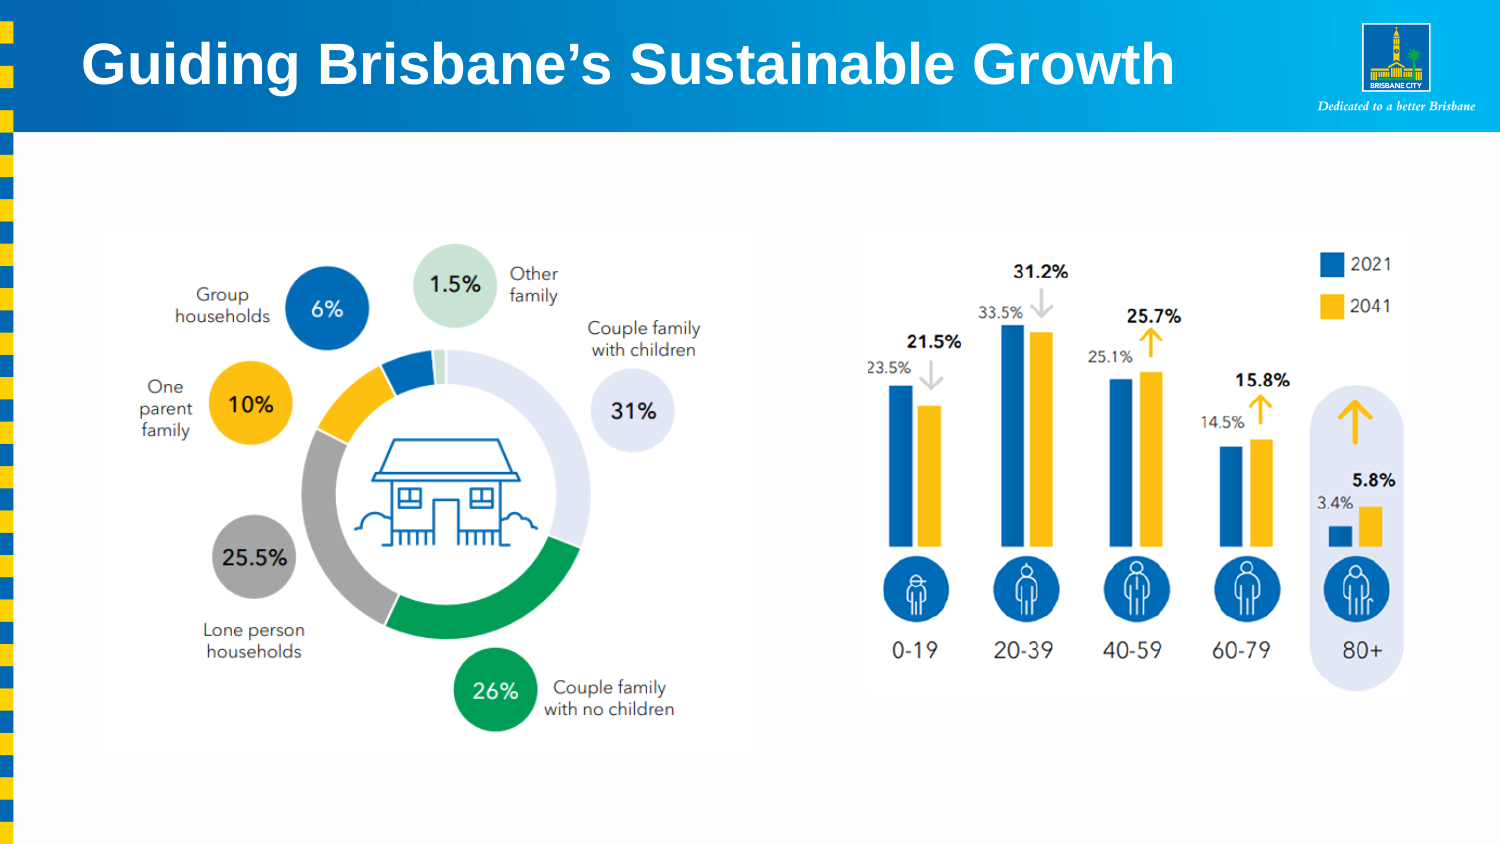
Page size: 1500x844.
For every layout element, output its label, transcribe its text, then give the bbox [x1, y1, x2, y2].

title Guiding Brisbane’s Sustainable Growth [66, 0, 1361, 133]
picture [1363, 24, 1430, 91]
picture [0, 0, 1500, 844]
